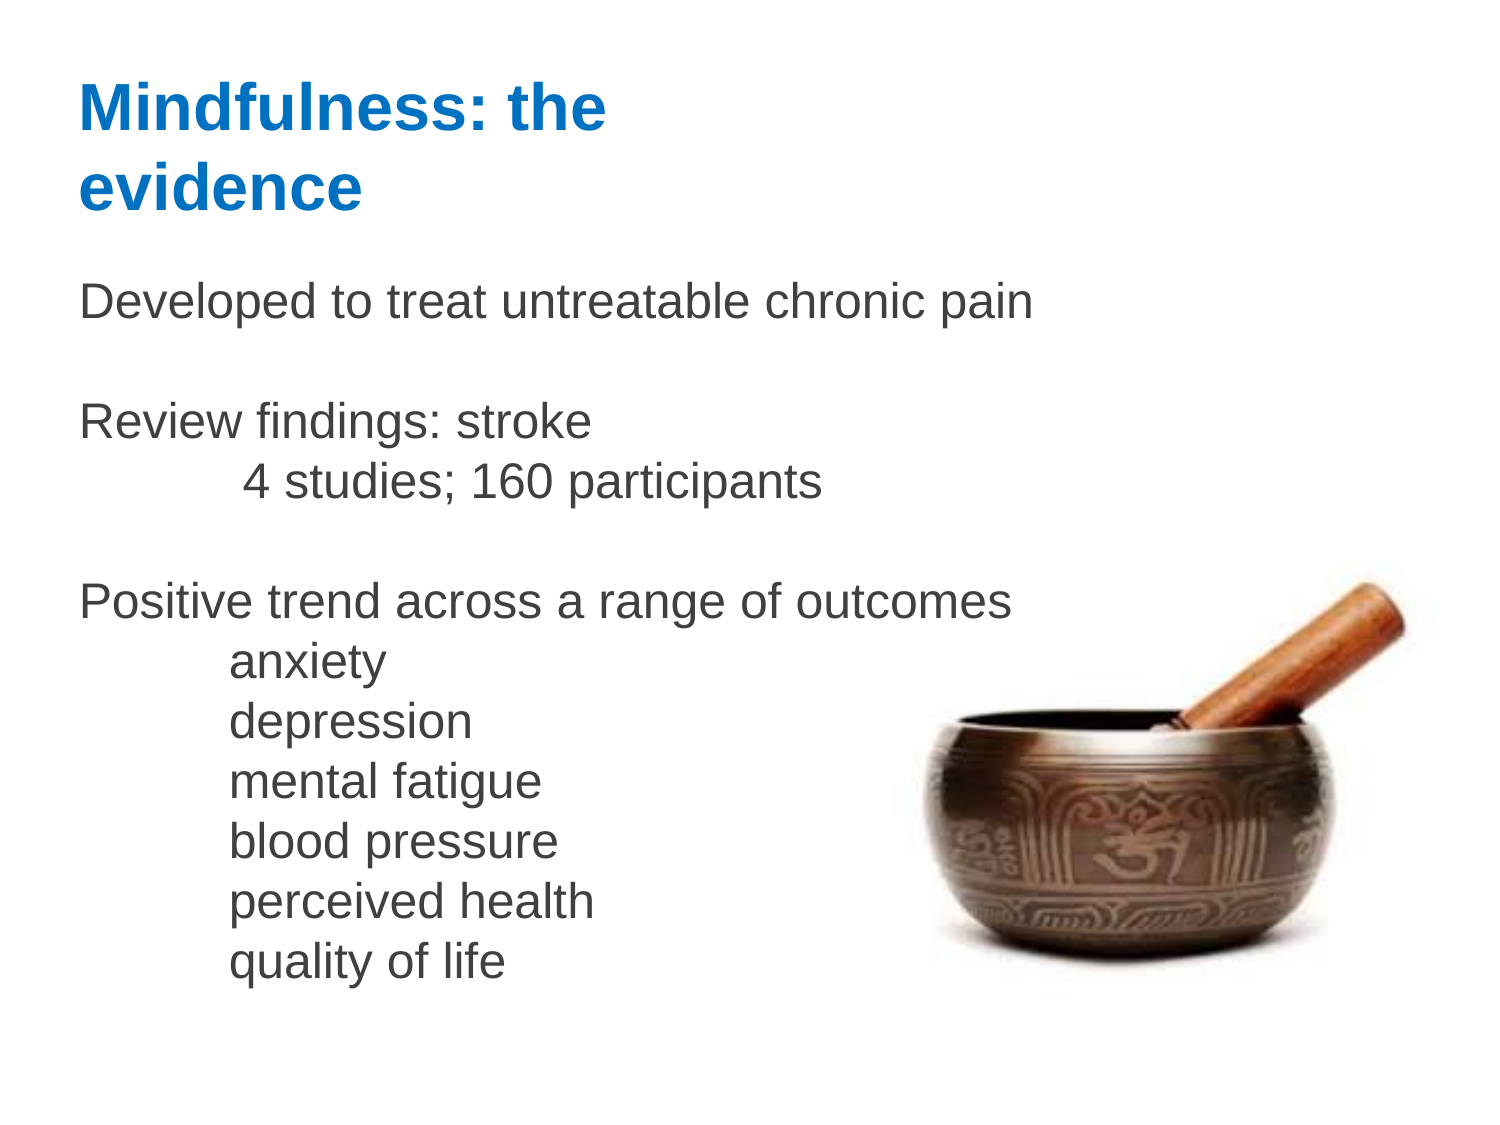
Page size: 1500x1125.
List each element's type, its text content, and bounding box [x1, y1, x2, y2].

text_box Developed to treat untreatable chronic pain Review findings: stroke 4 studies; 160 participants Positive trend across a range of outcomes anxiety depression mental fatigue blood pressure perceived health quality of life [63, 261, 1064, 997]
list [858, 565, 1444, 1004]
list Mindfulness: the evidence [64, 56, 655, 234]
